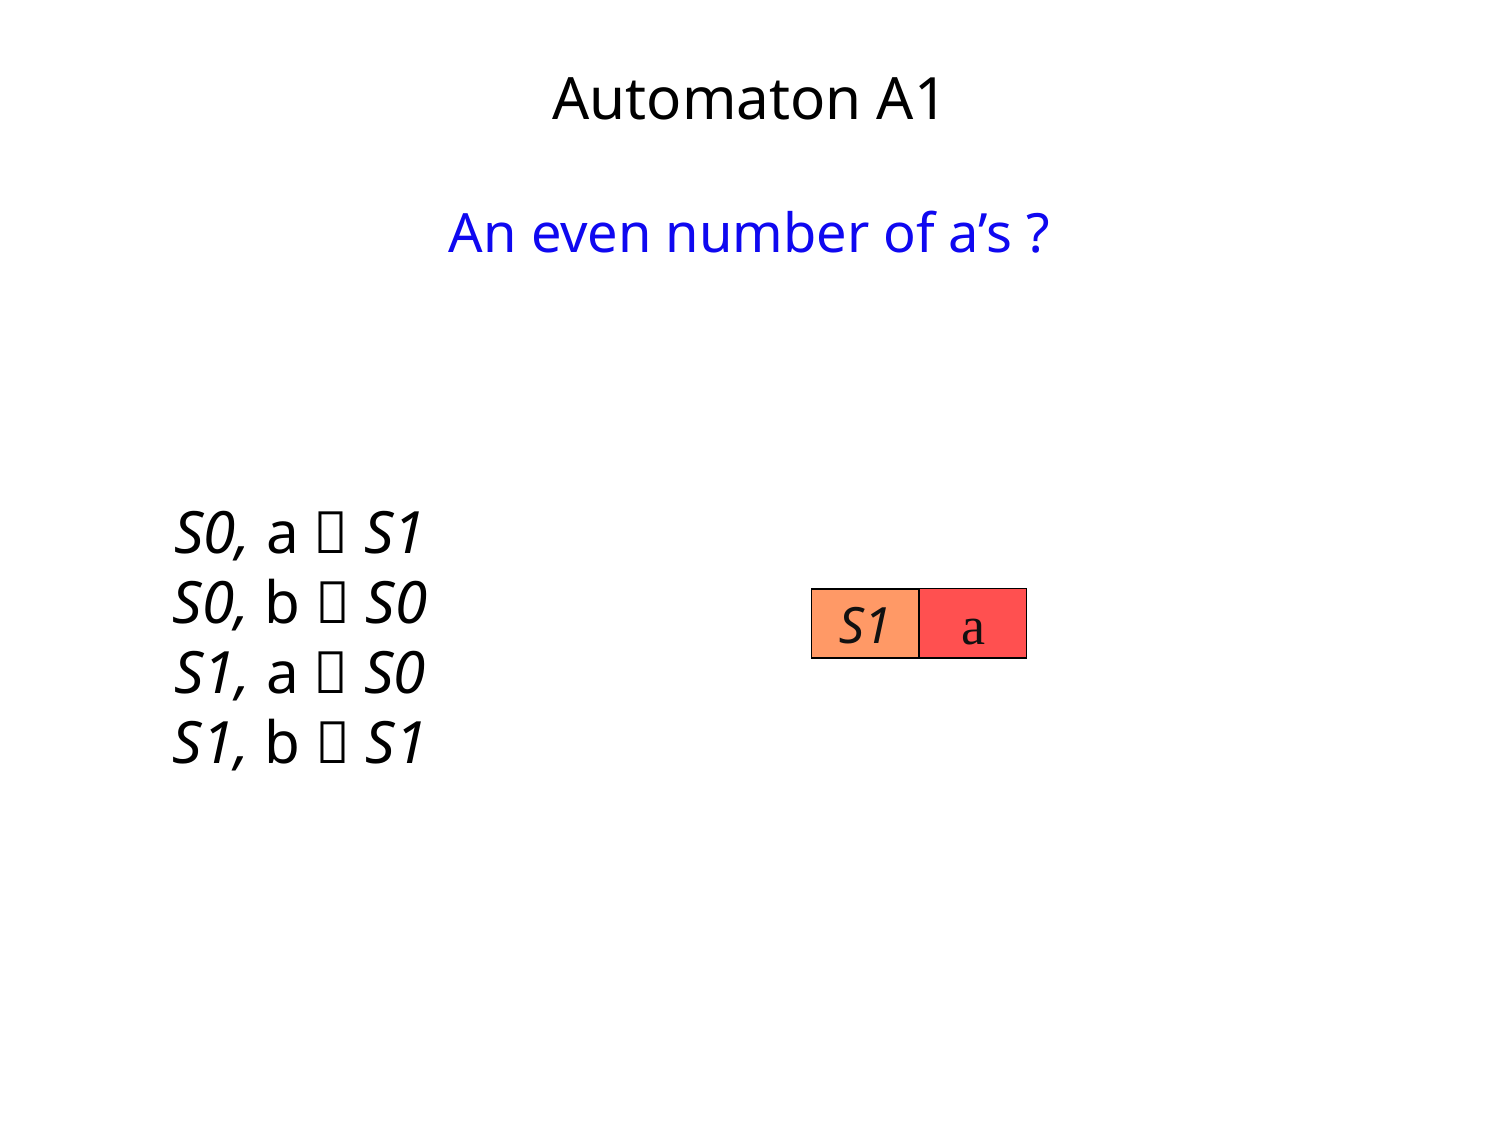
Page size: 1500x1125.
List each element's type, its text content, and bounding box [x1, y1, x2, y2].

text_box S0, a  S1 S0, b  S0 S1, a  S0 S1, b  S1 [125, 487, 475, 783]
text_box Automaton A1 [0, 53, 1500, 139]
text_box S1 [811, 588, 919, 658]
text_box a [919, 588, 1027, 658]
text_box An even number of a’s ? [0, 191, 1500, 271]
